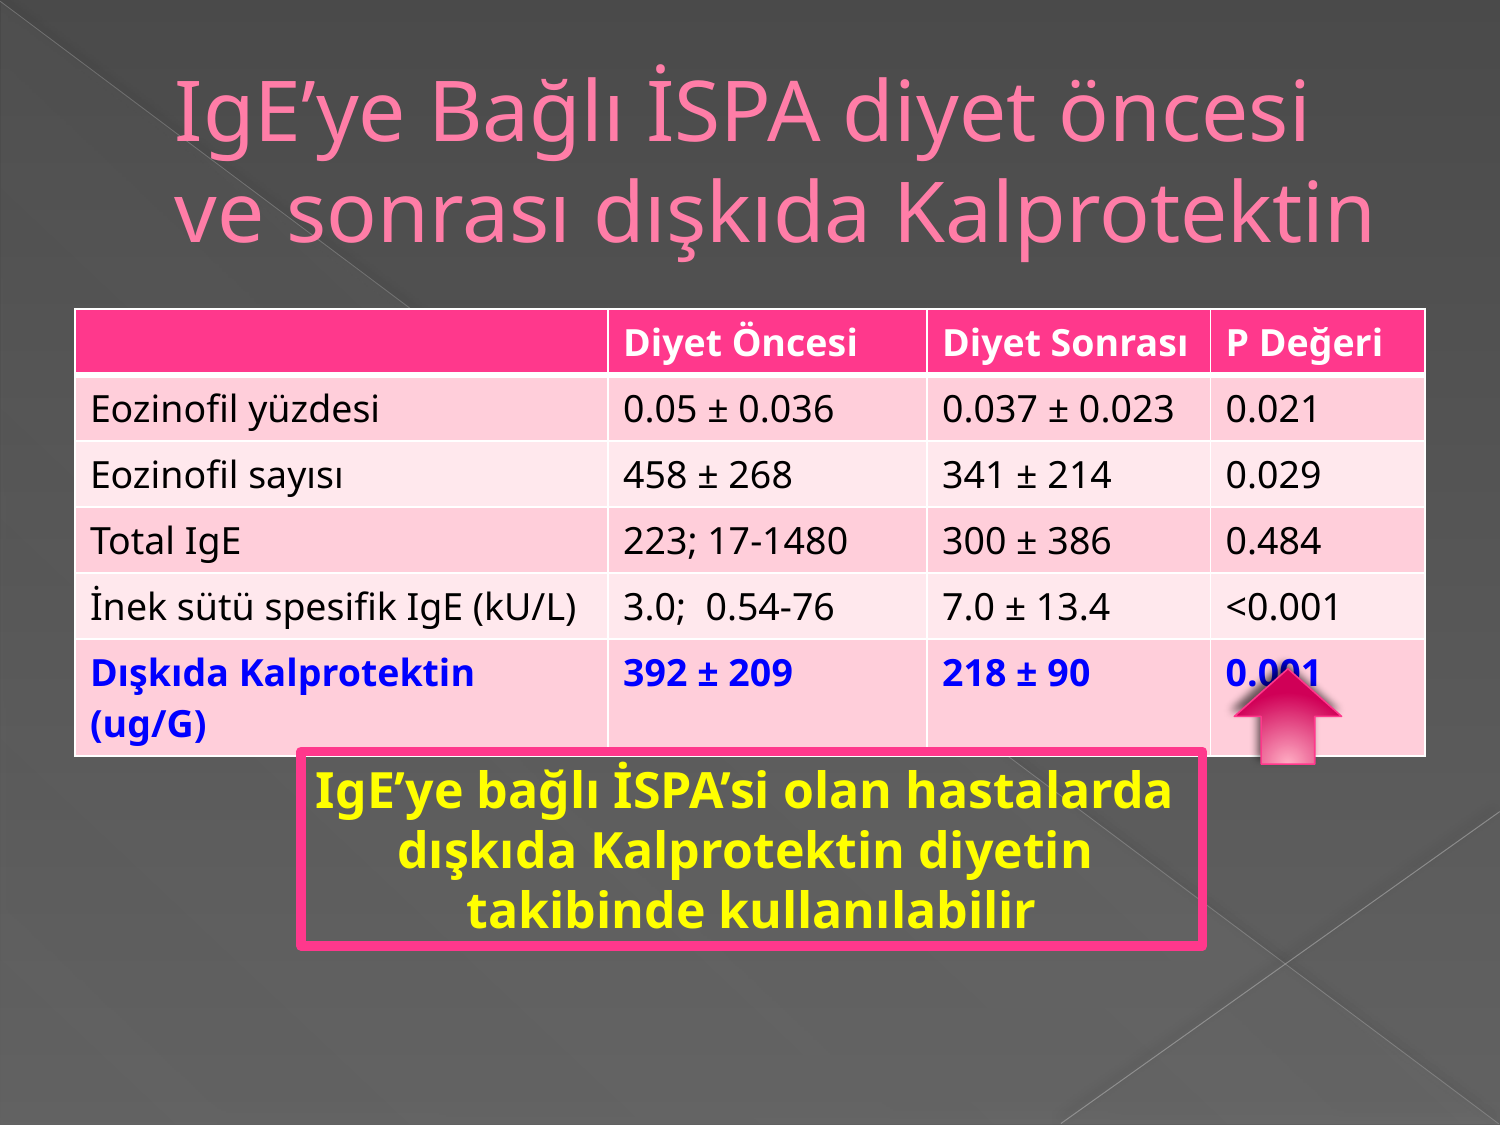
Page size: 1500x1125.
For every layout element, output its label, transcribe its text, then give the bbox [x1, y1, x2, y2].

table_cell 0.029 [1211, 442, 1424, 506]
table_cell 0.021 [1211, 378, 1424, 440]
table_header [76, 310, 607, 372]
table_cell 392 ± 209 [609, 640, 926, 751]
table_cell Total IgE [76, 508, 607, 572]
table_cell İnek sütü spesifik IgE (kU/L) [76, 574, 607, 638]
table_cell <0.001 [1211, 574, 1424, 638]
table_cell 0.037 ± 0.023 [928, 378, 1210, 440]
table_cell 223; 17-1480 [609, 508, 926, 572]
table_cell 300 ± 386 [928, 508, 1210, 572]
title IgE’ye Bağlı İSPA diyet öncesi ve sonrası dışkıda Kalprotektin [75, 43, 1425, 274]
table_cell 7.0 ± 13.4 [928, 574, 1210, 638]
table_cell 458 ± 268 [609, 442, 926, 506]
table_cell 3.0; 0.54-76 [609, 574, 926, 638]
text_box IgE’ye bağlı İSPA’si olan hastalarda dışkıda Kalprotektin diyetin takibinde kullanılabilir [301, 751, 1203, 947]
table_header Diyet Sonrası [928, 310, 1210, 372]
table_cell 0.001 [1211, 640, 1424, 755]
table_cell Eozinofil yüzdesi [76, 378, 607, 440]
table_cell 341 ± 214 [928, 442, 1210, 506]
table_cell Dışkıda Kalprotektin (ug/G) [76, 640, 607, 755]
table_cell Eozinofil sayısı [76, 442, 607, 506]
table_cell 0.484 [1211, 508, 1424, 572]
text_box [1233, 668, 1343, 765]
table_cell 0.05 ± 0.036 [609, 378, 926, 440]
table_header P Değeri [1211, 310, 1424, 372]
table_header Diyet Öncesi [609, 310, 926, 372]
table_cell 218 ± 90 [928, 640, 1210, 755]
